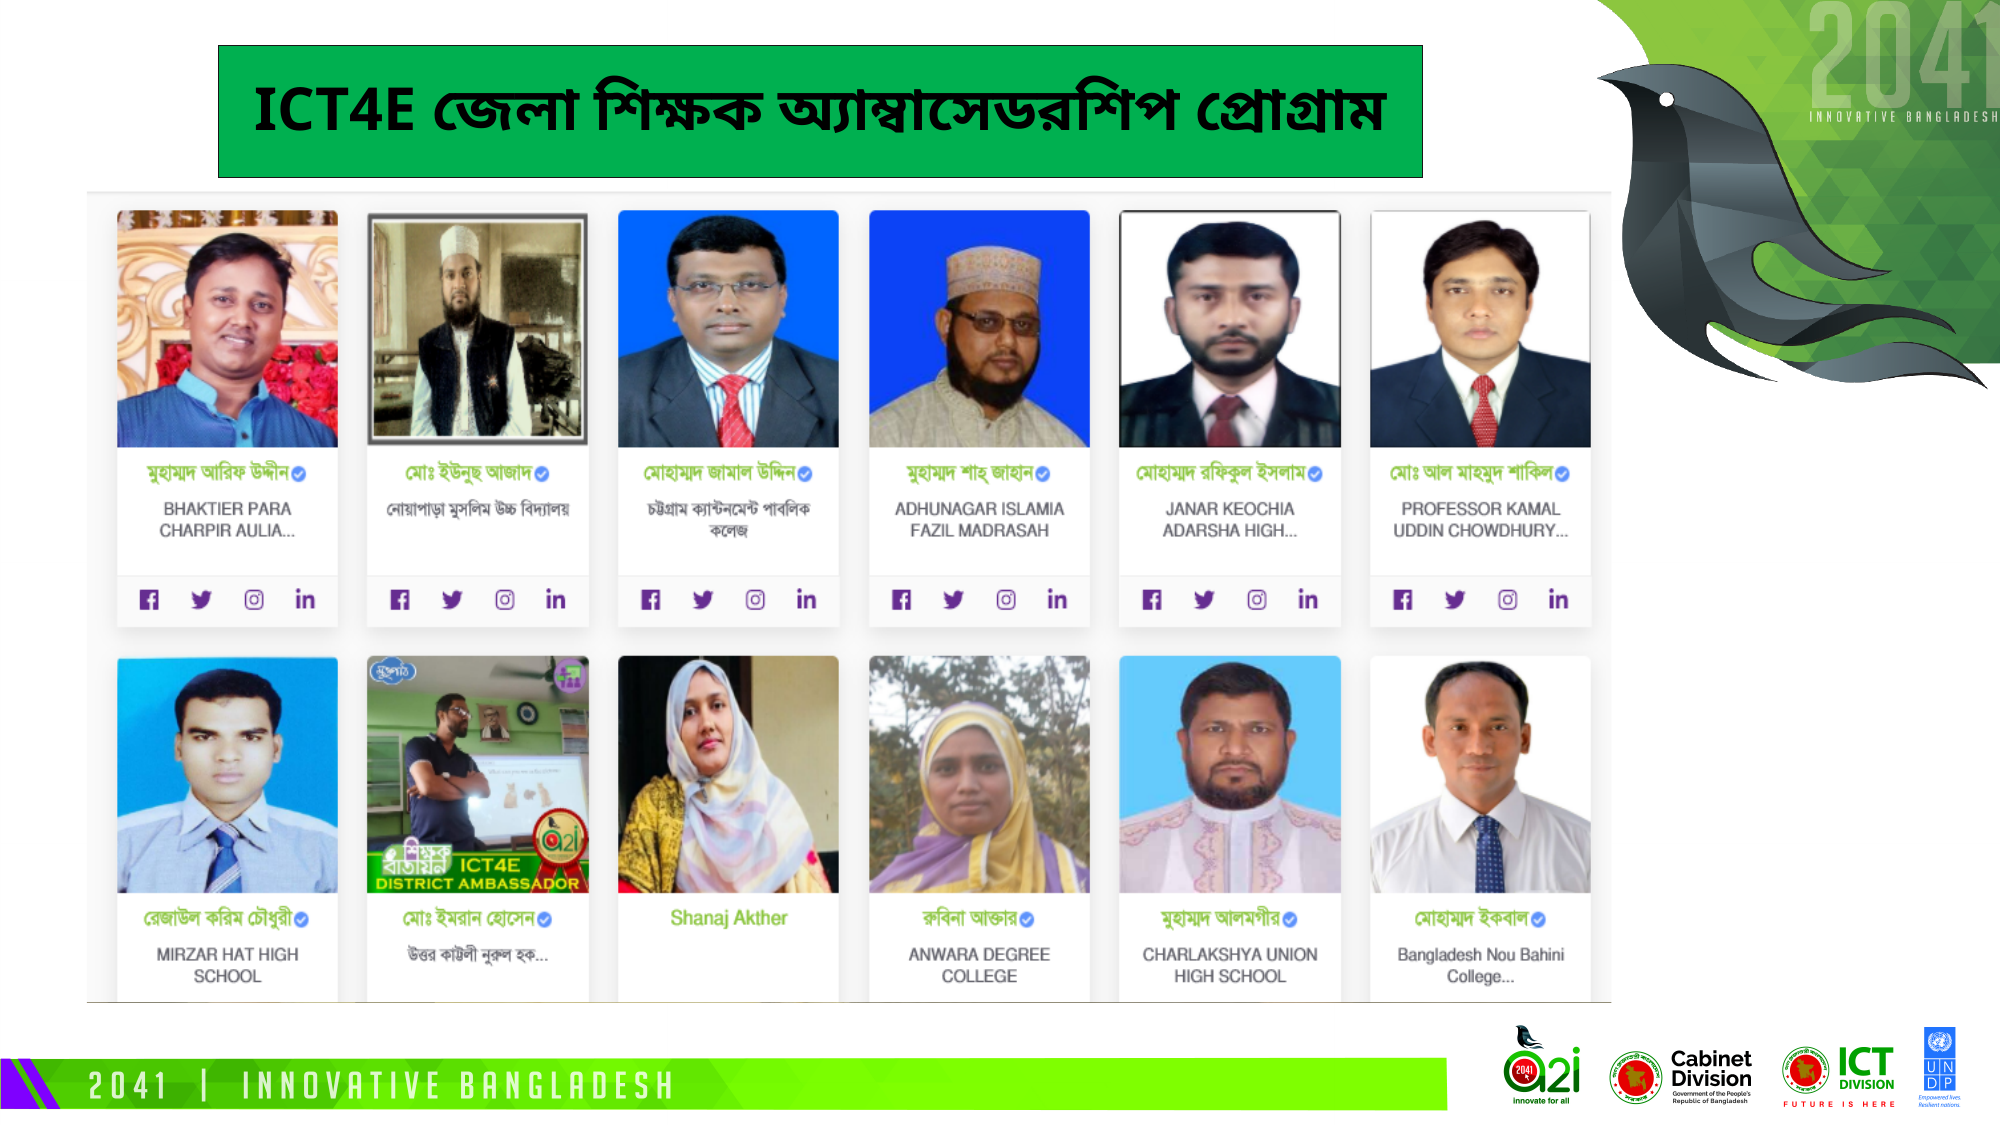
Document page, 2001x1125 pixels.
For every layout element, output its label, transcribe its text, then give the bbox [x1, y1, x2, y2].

picture [0, 0, 2001, 1125]
title ICT4E জেলা শিক্ষক অ্যাম্বাসেডরশিপ প্রোগ্রাম [218, 45, 1423, 178]
